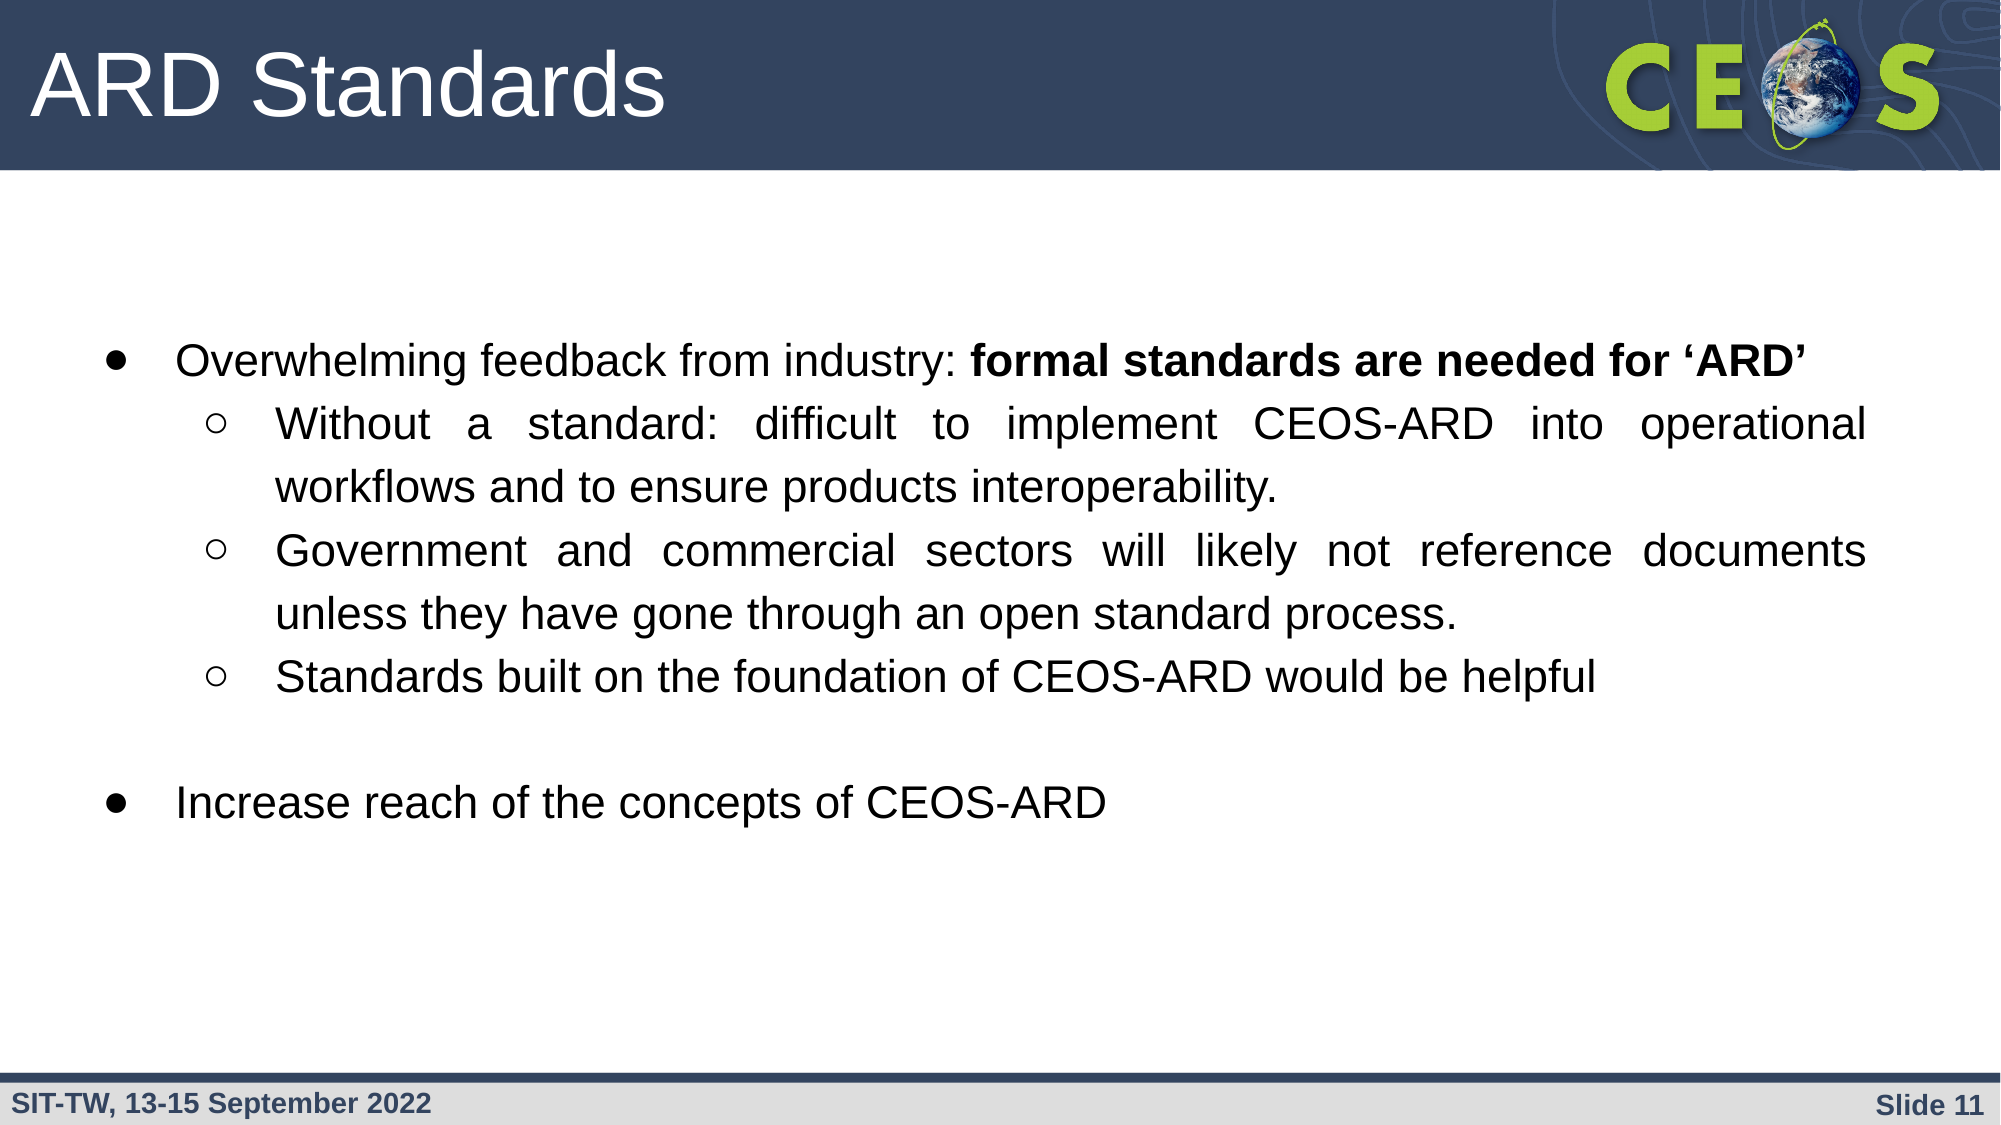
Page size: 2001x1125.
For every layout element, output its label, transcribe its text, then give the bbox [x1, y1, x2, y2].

text_box Overwhelming feedback from industry: formal standards are needed for ‘ARD’ Without a standard: difficult to implement CEOS-ARD into operational workflows and to ensure products interoperability. Government and commercial sectors will likely not reference documents unless they have gone through an open standard process. Standards built on the foundation of CEOS-ARD would be helpful Increase reach of the concepts of CEOS-ARD [60, 314, 1884, 899]
text_box ARD Standards [15, 16, 1438, 142]
picture [1606, 18, 1939, 150]
